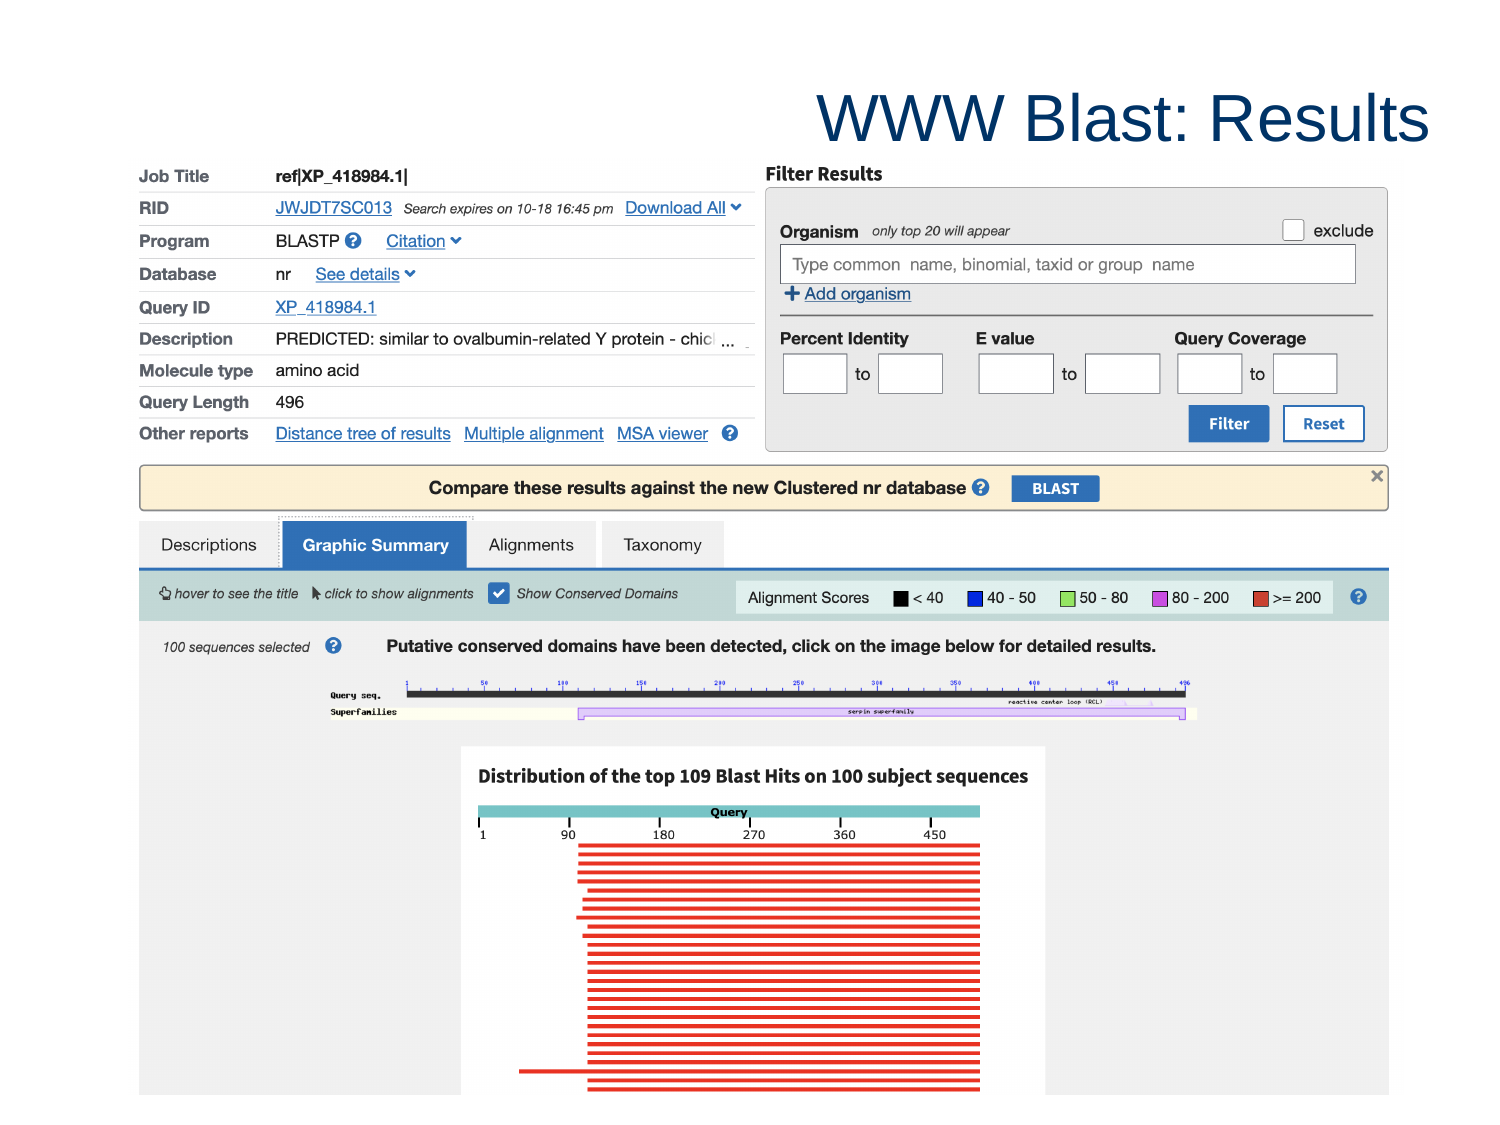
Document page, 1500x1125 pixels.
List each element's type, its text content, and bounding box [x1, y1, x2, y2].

list WWW Blast: Results [96, 67, 1447, 175]
picture [127, 158, 1404, 1096]
